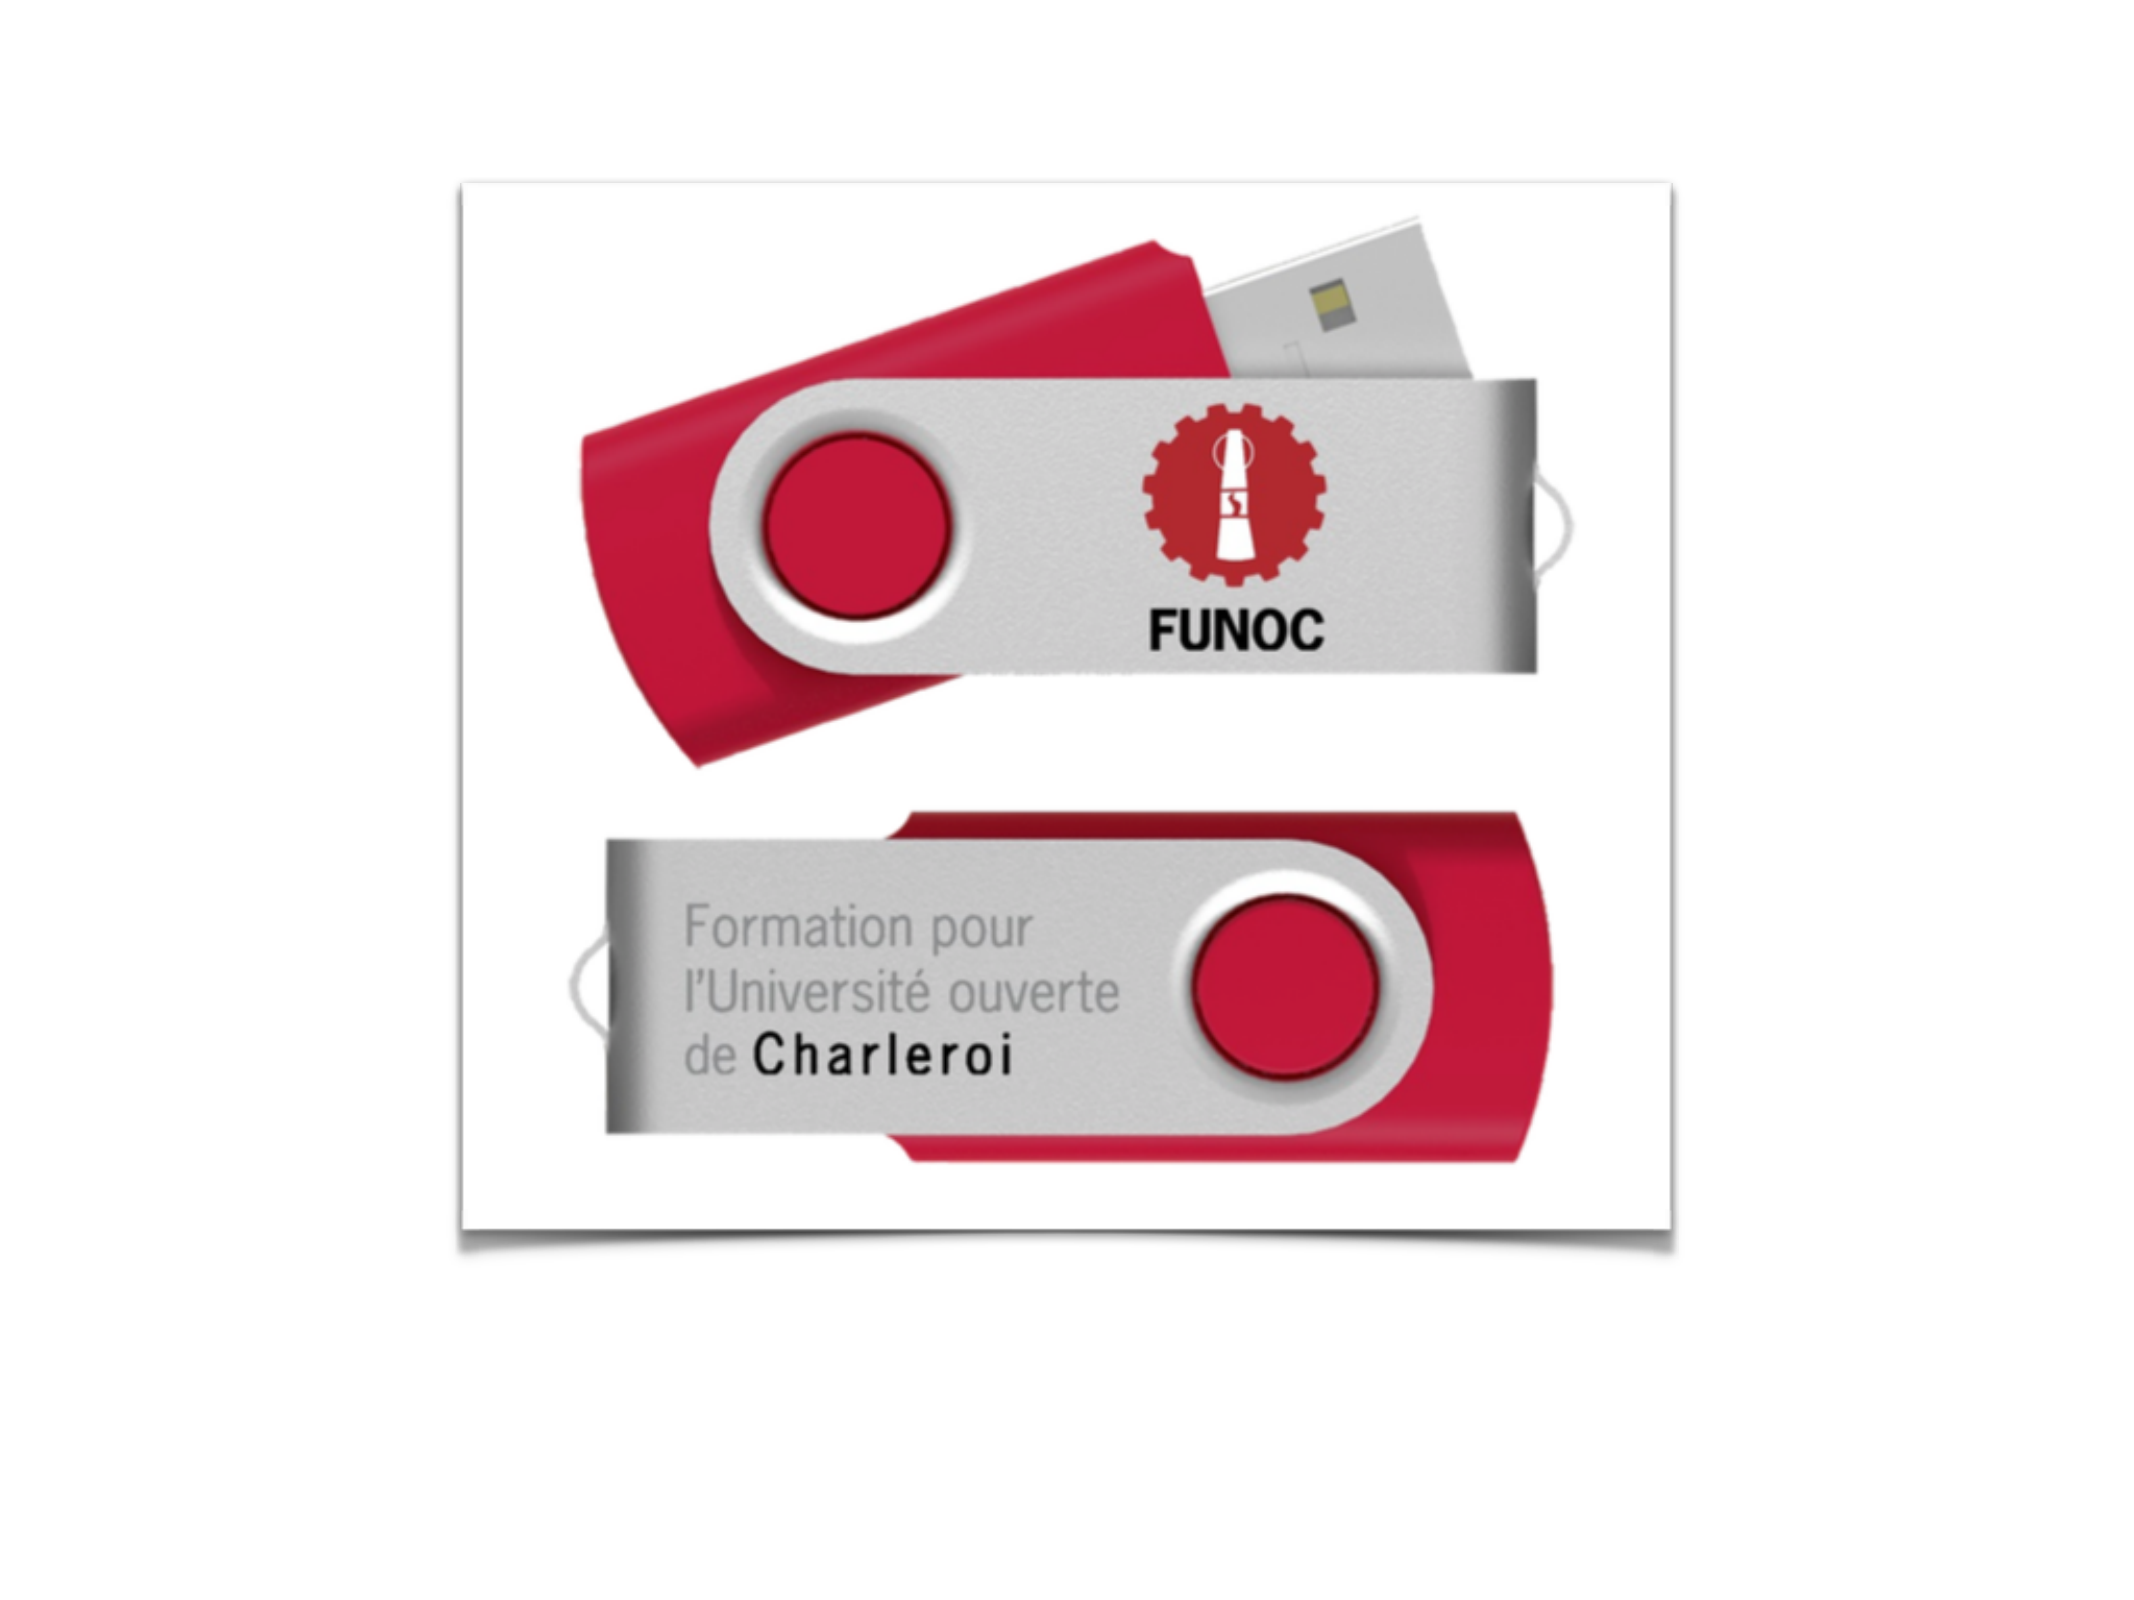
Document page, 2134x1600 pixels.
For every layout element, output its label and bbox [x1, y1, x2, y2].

picture [454, 183, 1679, 1260]
